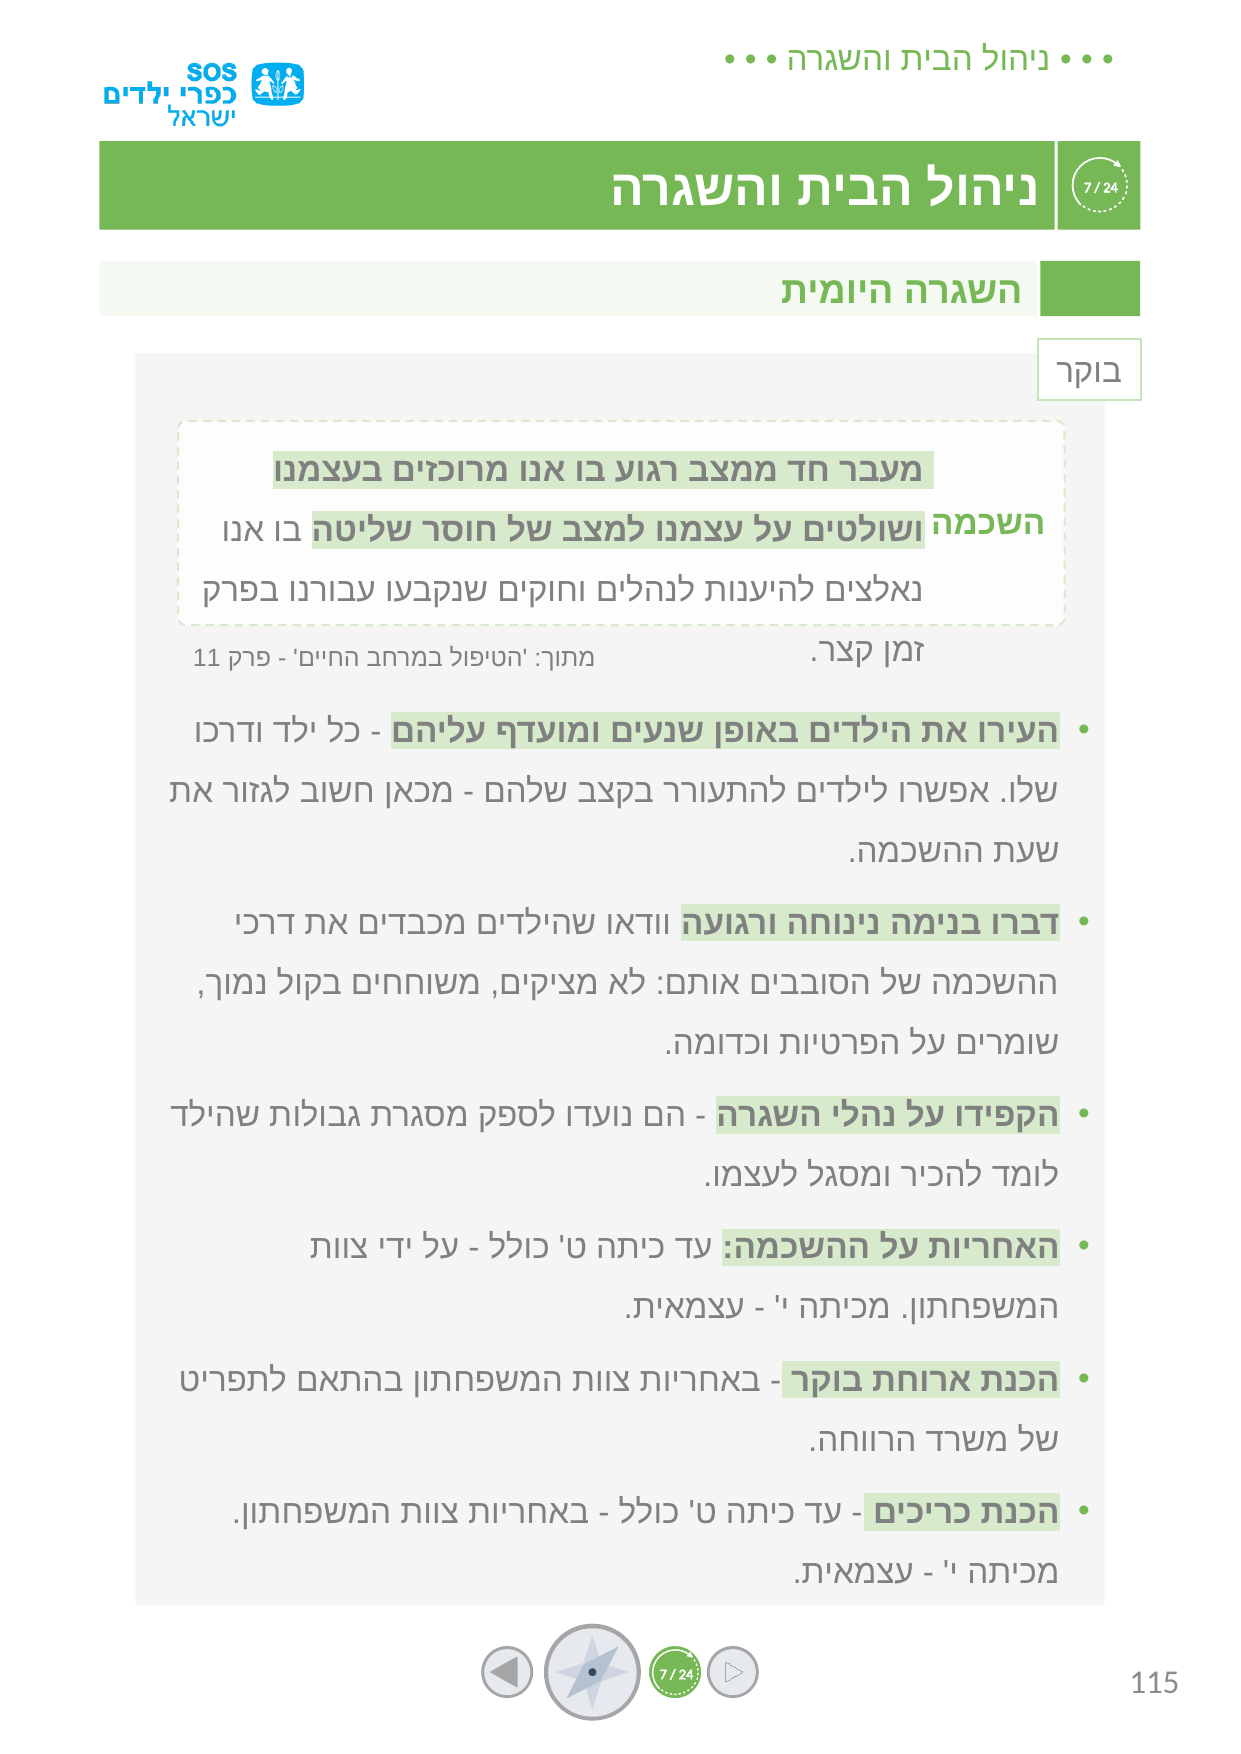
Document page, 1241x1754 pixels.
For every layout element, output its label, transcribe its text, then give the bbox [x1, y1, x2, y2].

picture [99, 53, 309, 132]
text_box [647, 1643, 704, 1703]
text_box 115 [1106, 1633, 1195, 1727]
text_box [178, 420, 1065, 675]
text_box השגרה היומית [98, 260, 1039, 317]
text_box [1039, 260, 1141, 317]
text_box [704, 1643, 761, 1703]
text_box [478, 1642, 536, 1702]
text_box [134, 352, 1106, 1606]
text_box [541, 1622, 643, 1724]
text_box בוקר [1037, 338, 1142, 401]
text_box העירו את הילדים באופן שנעים ומועדף עליהם - כל ילד ודרכו שלו. אפשרו לילדים להתעורר בקצב שלהם - מכאן חשוב לגזור את שעת ההשכמה. דברו בנימה נינוחה ורגועה וודאו שהילדים מכבדים את דרכי ההשכמה של הסובבים אותם: לא מציקים, משוחחים בקול נמוך, שומרים על הפרטיות וכדומה. הקפידו על נהלי השגרה - הם נועדו לספק מסגרת גבולות שהילד לומד להכיר ומסגל לעצמו. האחריות על ההשכמה: עד כיתה ט' כולל - על ידי צוות המשפחתון. מכיתה י' - עצמאית. הכנת ארוחת בוקר - באחריות צוות המשפחתון בהתאם לתפריט של משרד הרווחה. הכנת כריכים - עד כיתה ט' כולל - באחריות צוות המשפחתון. מכיתה י' - עצמאית. [135, 681, 1105, 1598]
